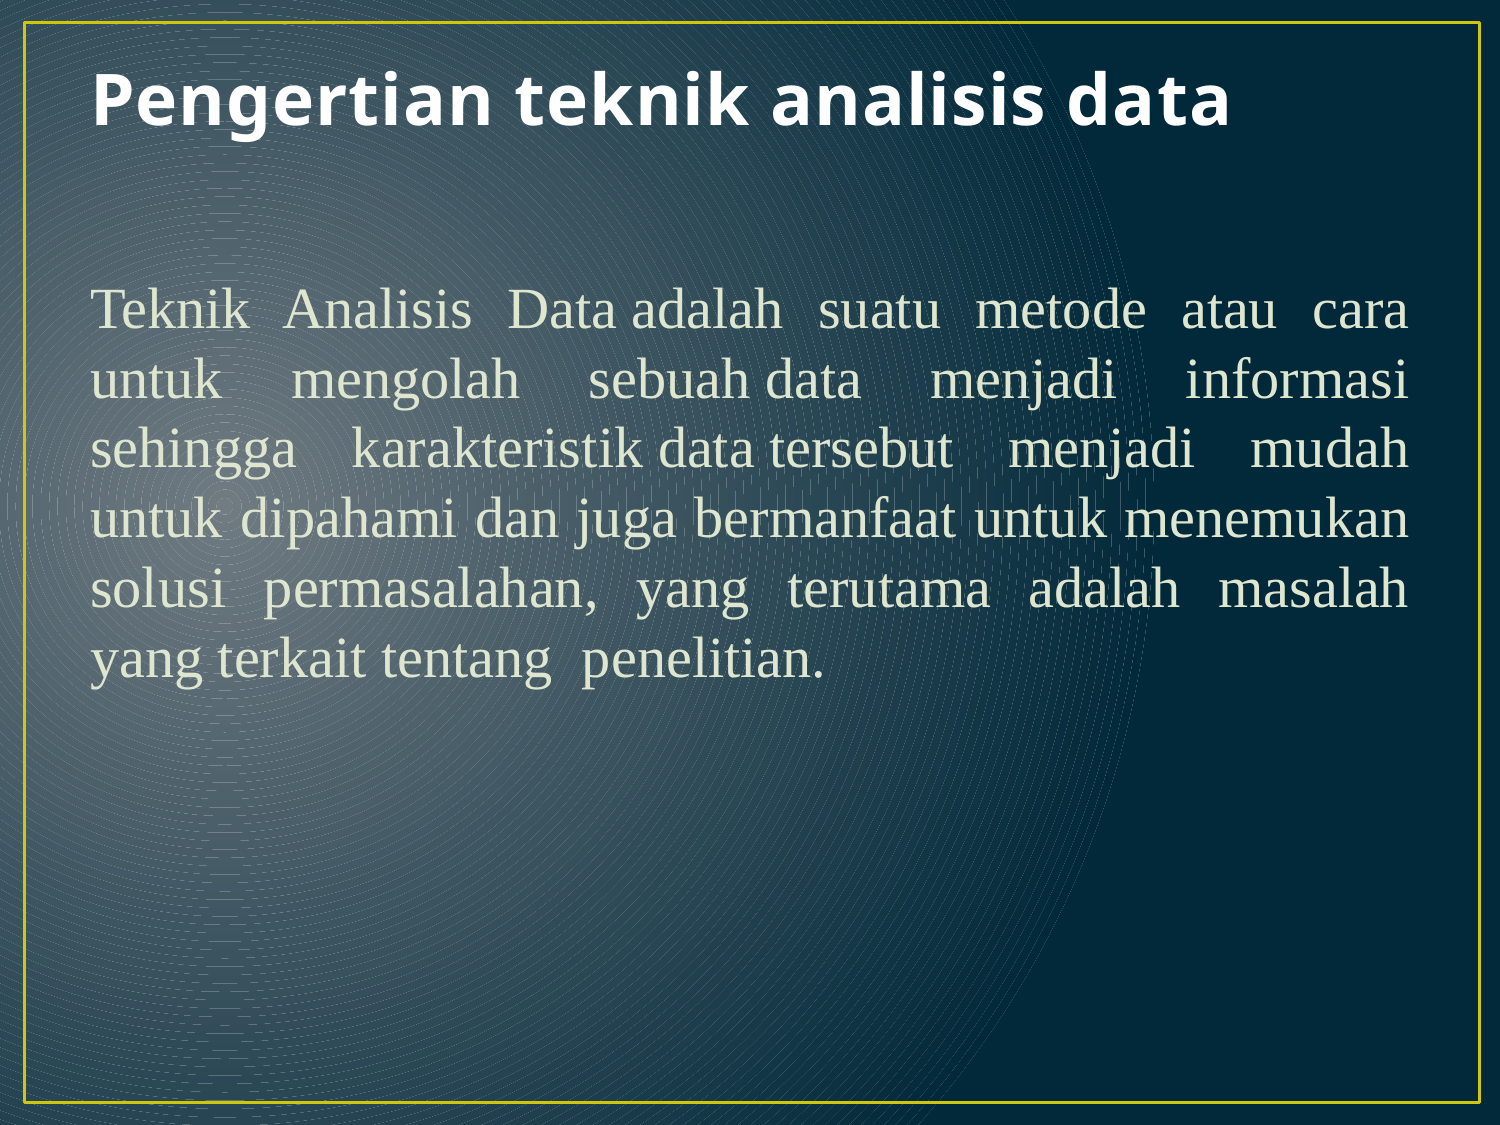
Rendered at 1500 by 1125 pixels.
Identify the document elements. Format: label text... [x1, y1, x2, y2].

list Teknik Analisis Data adalah suatu metode atau cara untuk mengolah sebuah data menjadi informasi sehingga karakteristik data tersebut menjadi mudah untuk dipahami dan juga bermanfaat untuk menemukan solusi permasalahan, yang terutama adalah masalah yang terkait tentang penelitian. [75, 262, 1425, 1005]
title Pengertian teknik analisis data [75, 45, 1425, 233]
